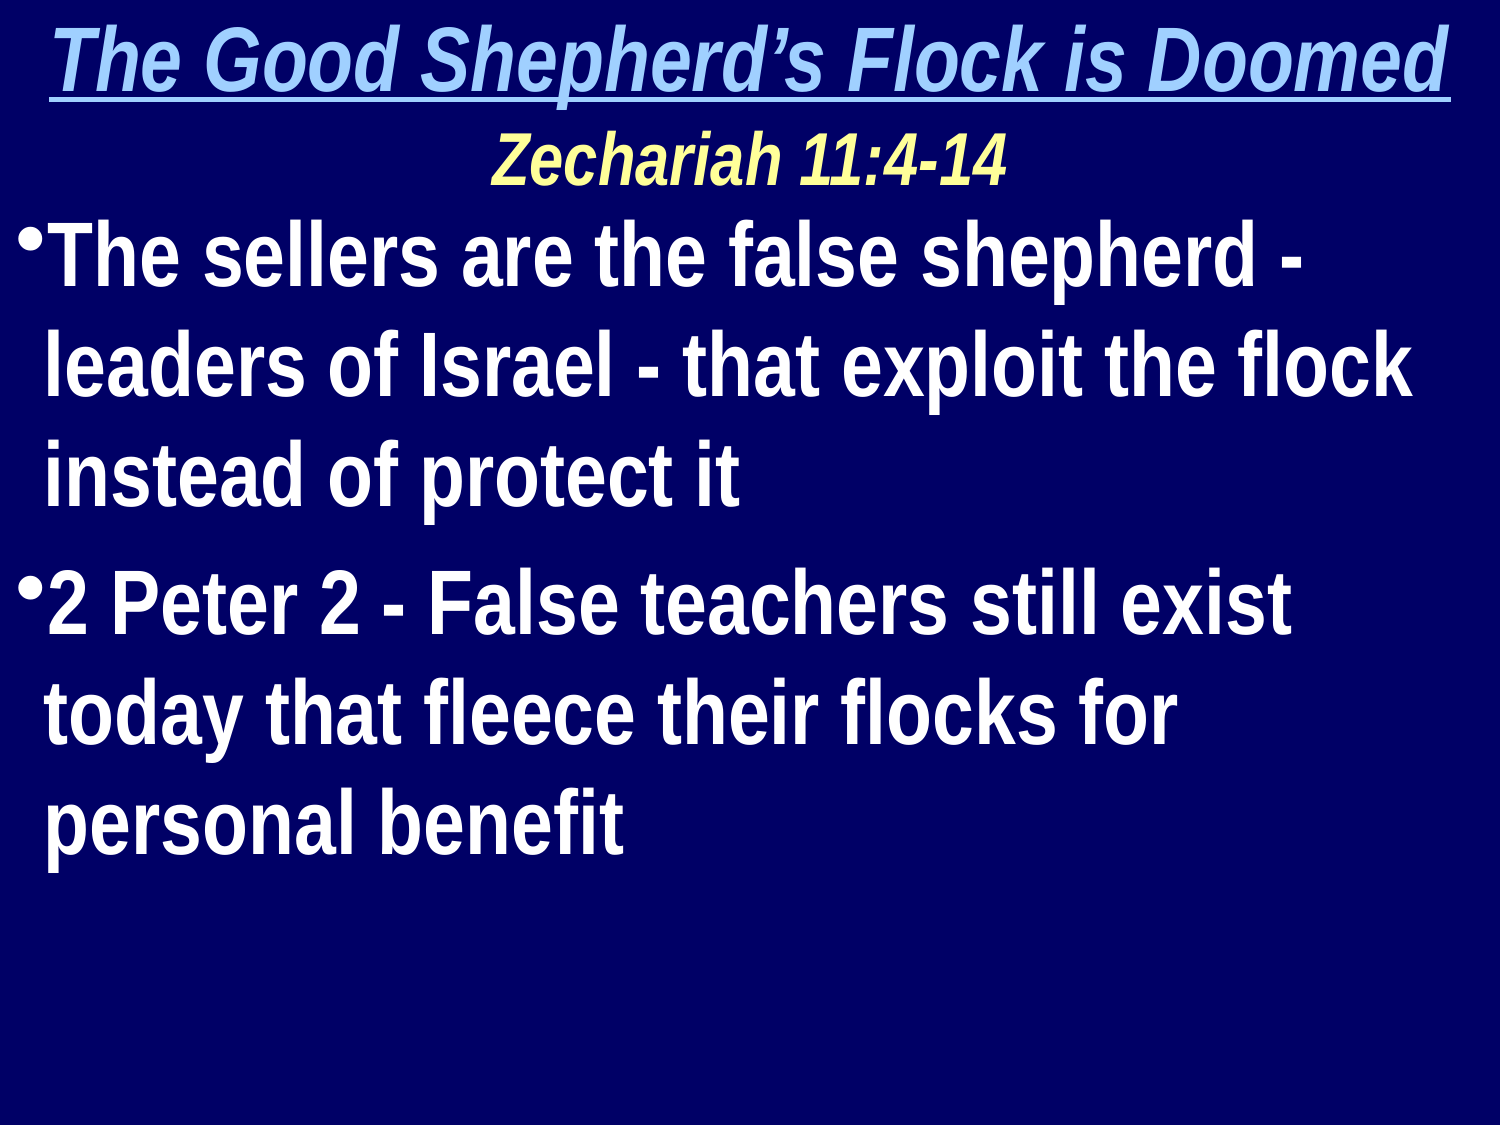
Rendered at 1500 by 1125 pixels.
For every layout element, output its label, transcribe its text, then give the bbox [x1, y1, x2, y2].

list The sellers are the false shepherd - leaders of Israel - that exploit the flock instead of protect it 2 Peter 2 - False teachers still exist today that fleece their flocks for personal benefit [0, 187, 1500, 1125]
title The Good Shepherd’s Flock is Doomed Zechariah 11:4-14 [0, 0, 1500, 187]
